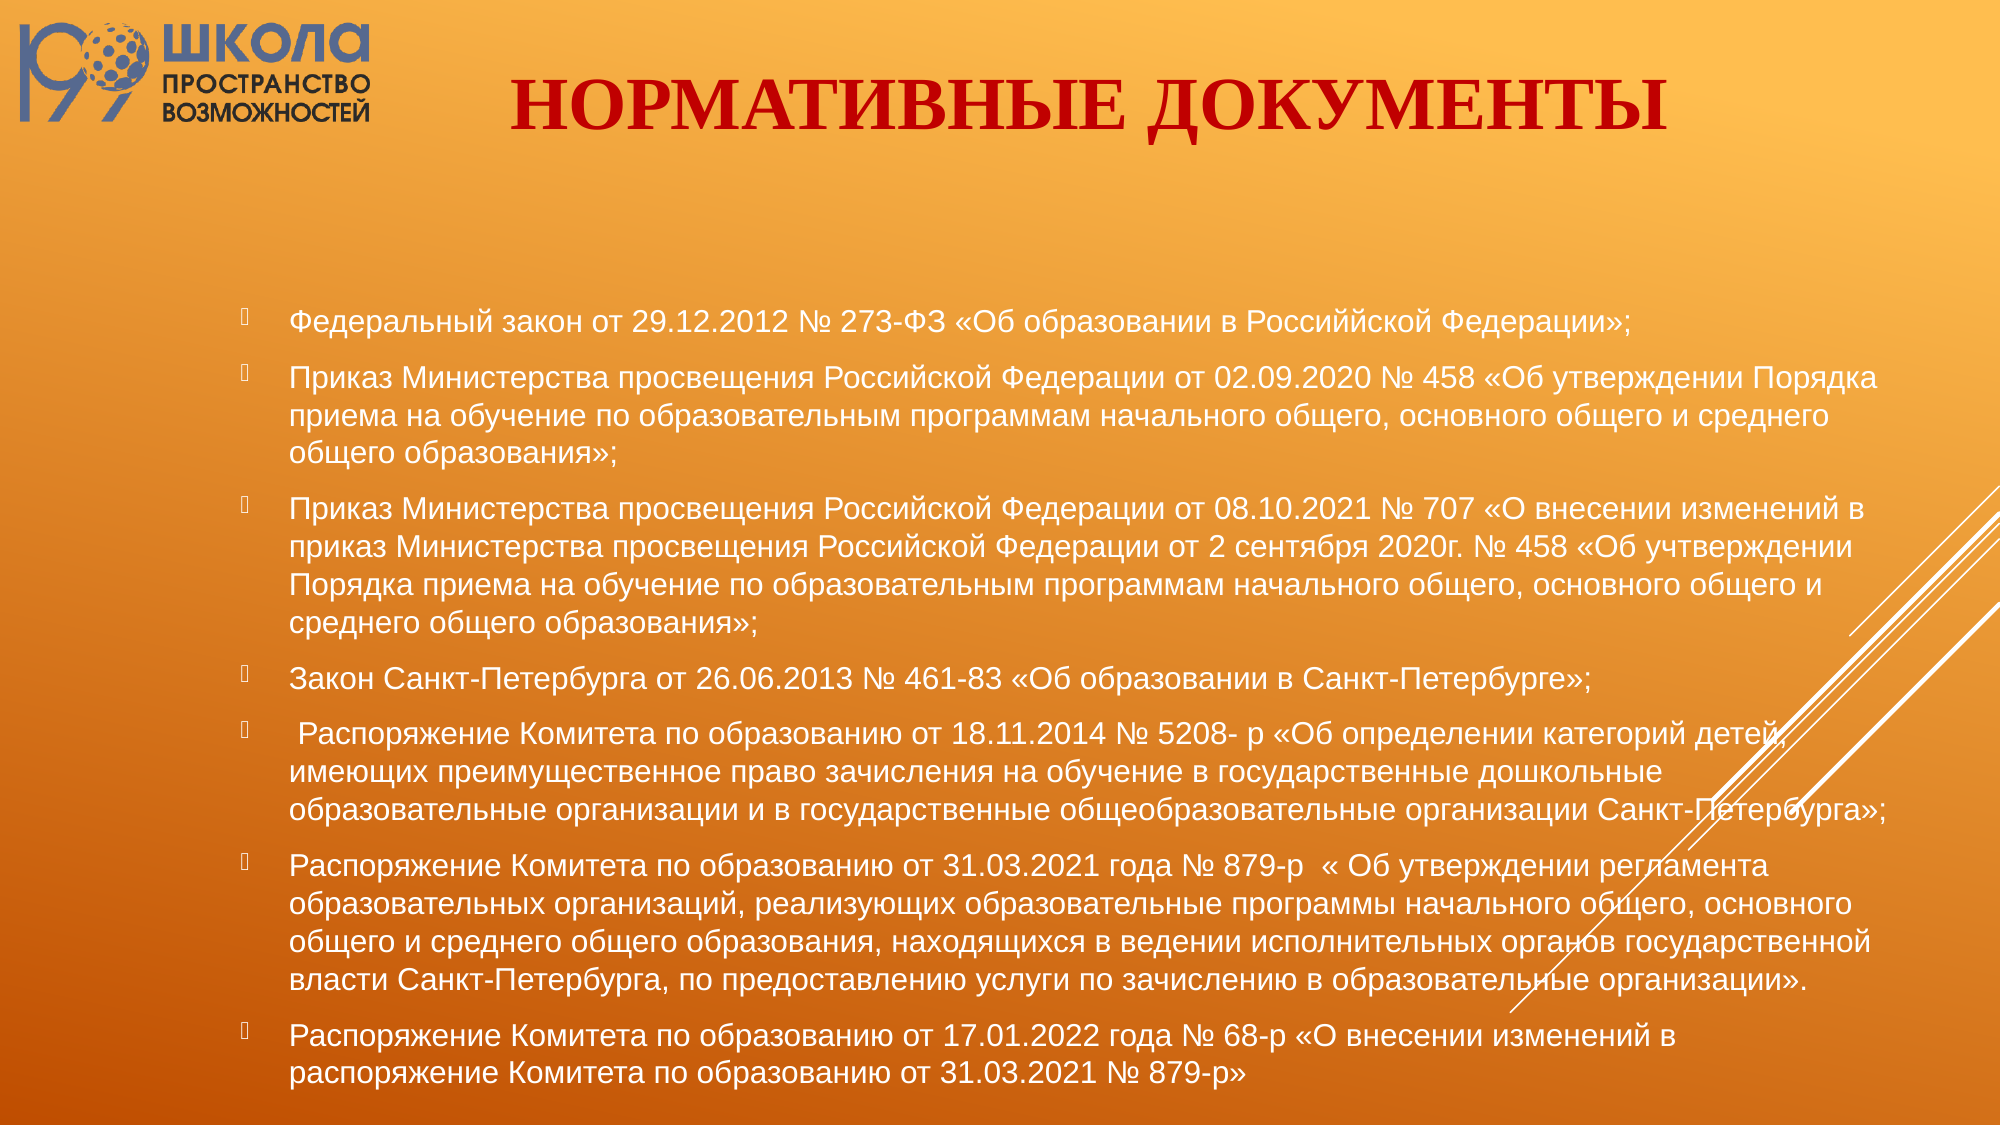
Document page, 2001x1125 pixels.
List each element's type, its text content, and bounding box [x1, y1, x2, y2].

picture [19, 21, 371, 122]
list Федеральный закон от 29.12.2012 № 273-ФЗ «Об образовании в Российйской Федерации»; Приказ Министерства просвещения Российской Федерации от 02.09.2020 № 458 «Об утверждении Порядка приема на обучение по образовательным программам начального общего, основного общего и среднего общего образования»; Приказ Министерства просвещения Российской Федерации от 08.10.2021 № 707 «О внесении изменений в приказ Министерства просвещения Российской Федерации от 2 сентября 2020г. № 458 «Об учтверждении Порядка приема на обучение по образовательным программам начального общего, основного общего и среднего общего образования»; Закон Санкт-Петербурга от 26.06.2013 № 461-83 «Об образовании в Санкт-Петербурге»; Распоряжение Комитета по образованию от 18.11.2014 № 5208- р «Об определении категорий детей, имеющих преимущественное право зачисления на обучение в государственные дошкольные образовательные организации и в государственные общеобразовательные организации Санкт-Петербурга»; Распоряжение Комитета по образованию от 31.03.2021 года № 879-р « Об утверждении регламента образовательных организаций, реализующих образовательные программы начального общего, основного общего и среднего общего образования, находящихся в ведении исполнительных органов государственной власти Санкт-Петербурга, по предоставлению услуги по зачислению в образовательные организации». Распоряжение Комитета по образованию от 17.01.2022 года № 68-р «О внесении изменений в распоряжение Комитета по образованию от 31.03.2021 № 879-р» [225, 181, 1911, 1125]
title Нормативные документы [291, 37, 1888, 162]
